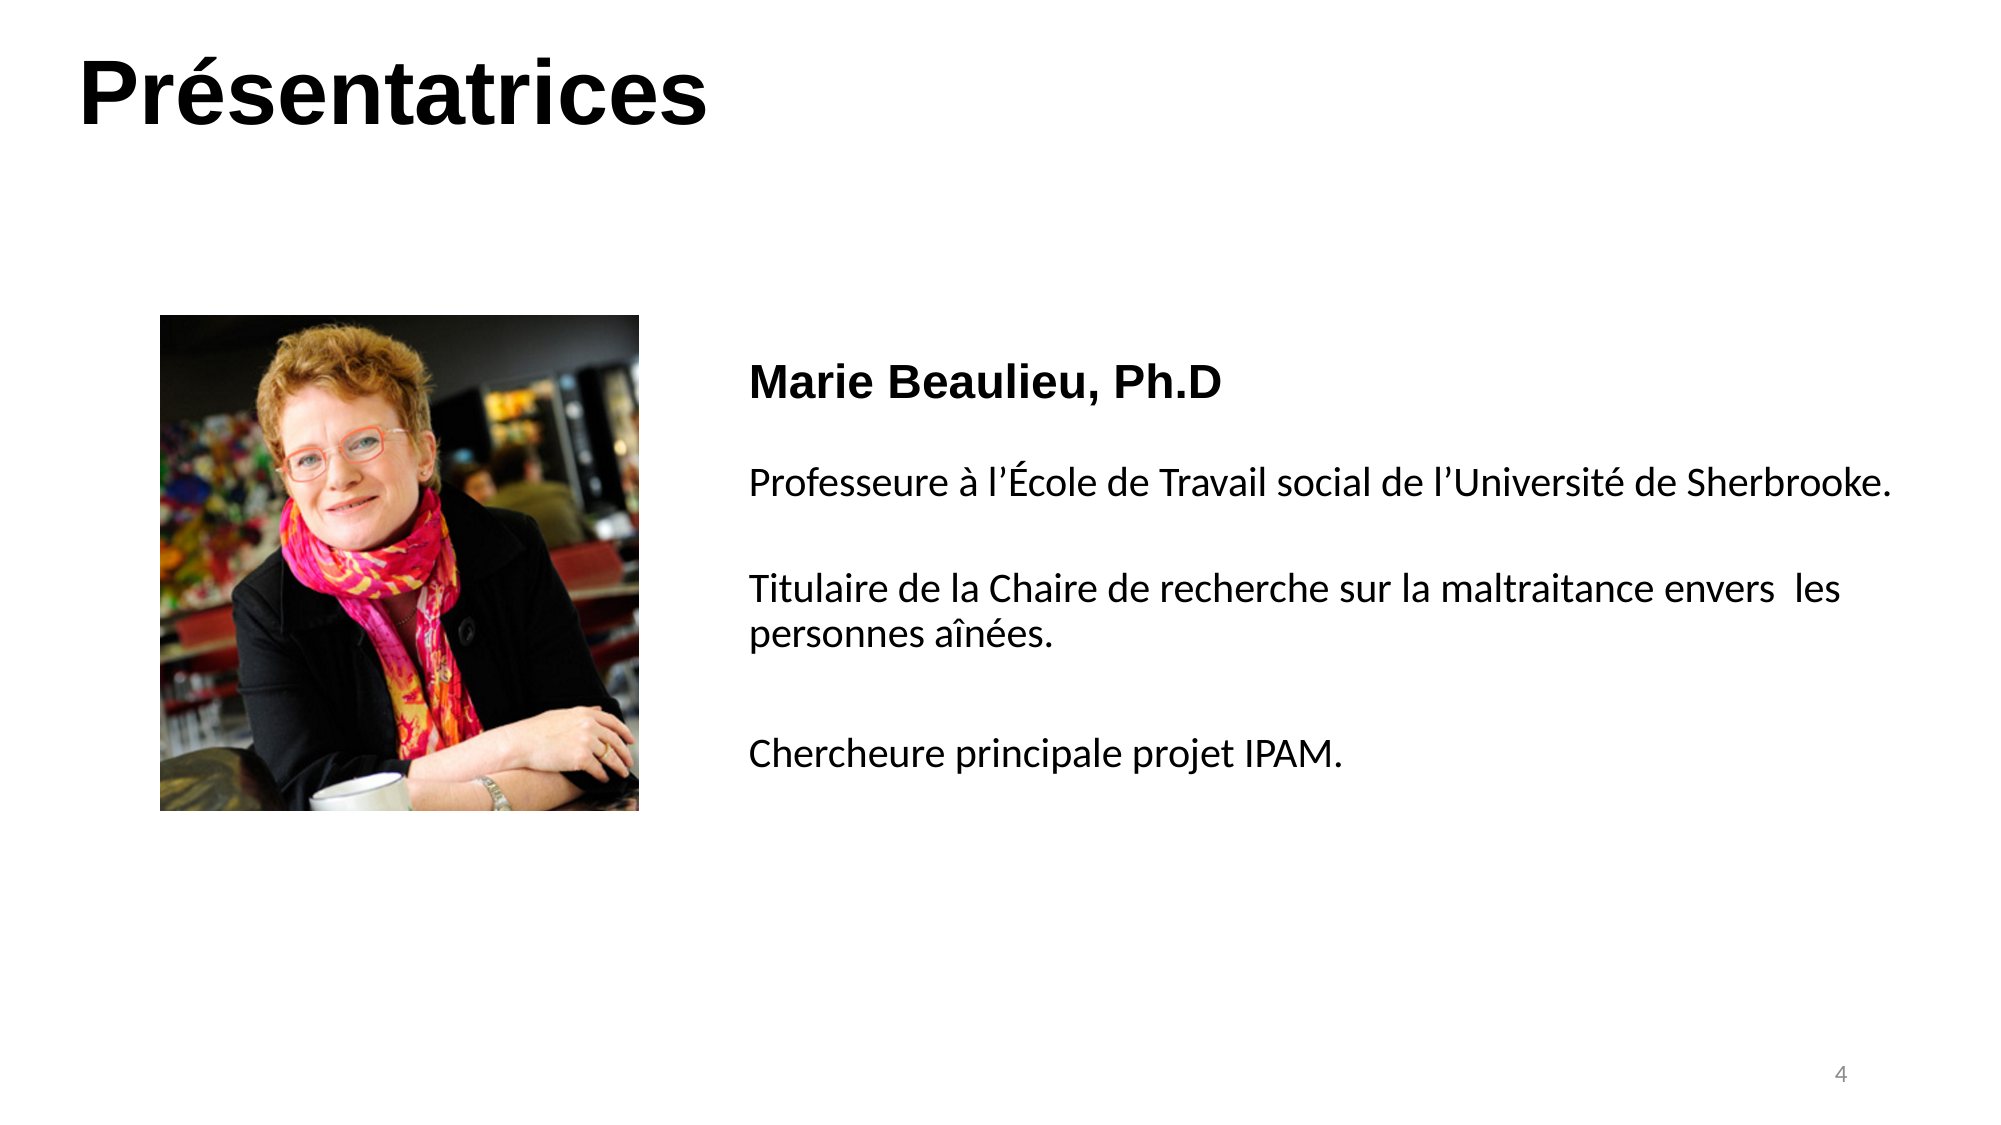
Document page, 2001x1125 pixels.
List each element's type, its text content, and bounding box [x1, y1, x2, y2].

slide_number 4 [1412, 1042, 1863, 1103]
title Présentatrices [63, 31, 1864, 209]
list Marie Beaulieu, Ph.D Professeure à l’École de Travail social de l’Université de Sherbrooke. Titulaire de la Chaire de recherche sur la maltraitance envers les personnes aînées. Chercheure principale projet IPAM. [733, 349, 1931, 930]
picture [160, 315, 639, 811]
